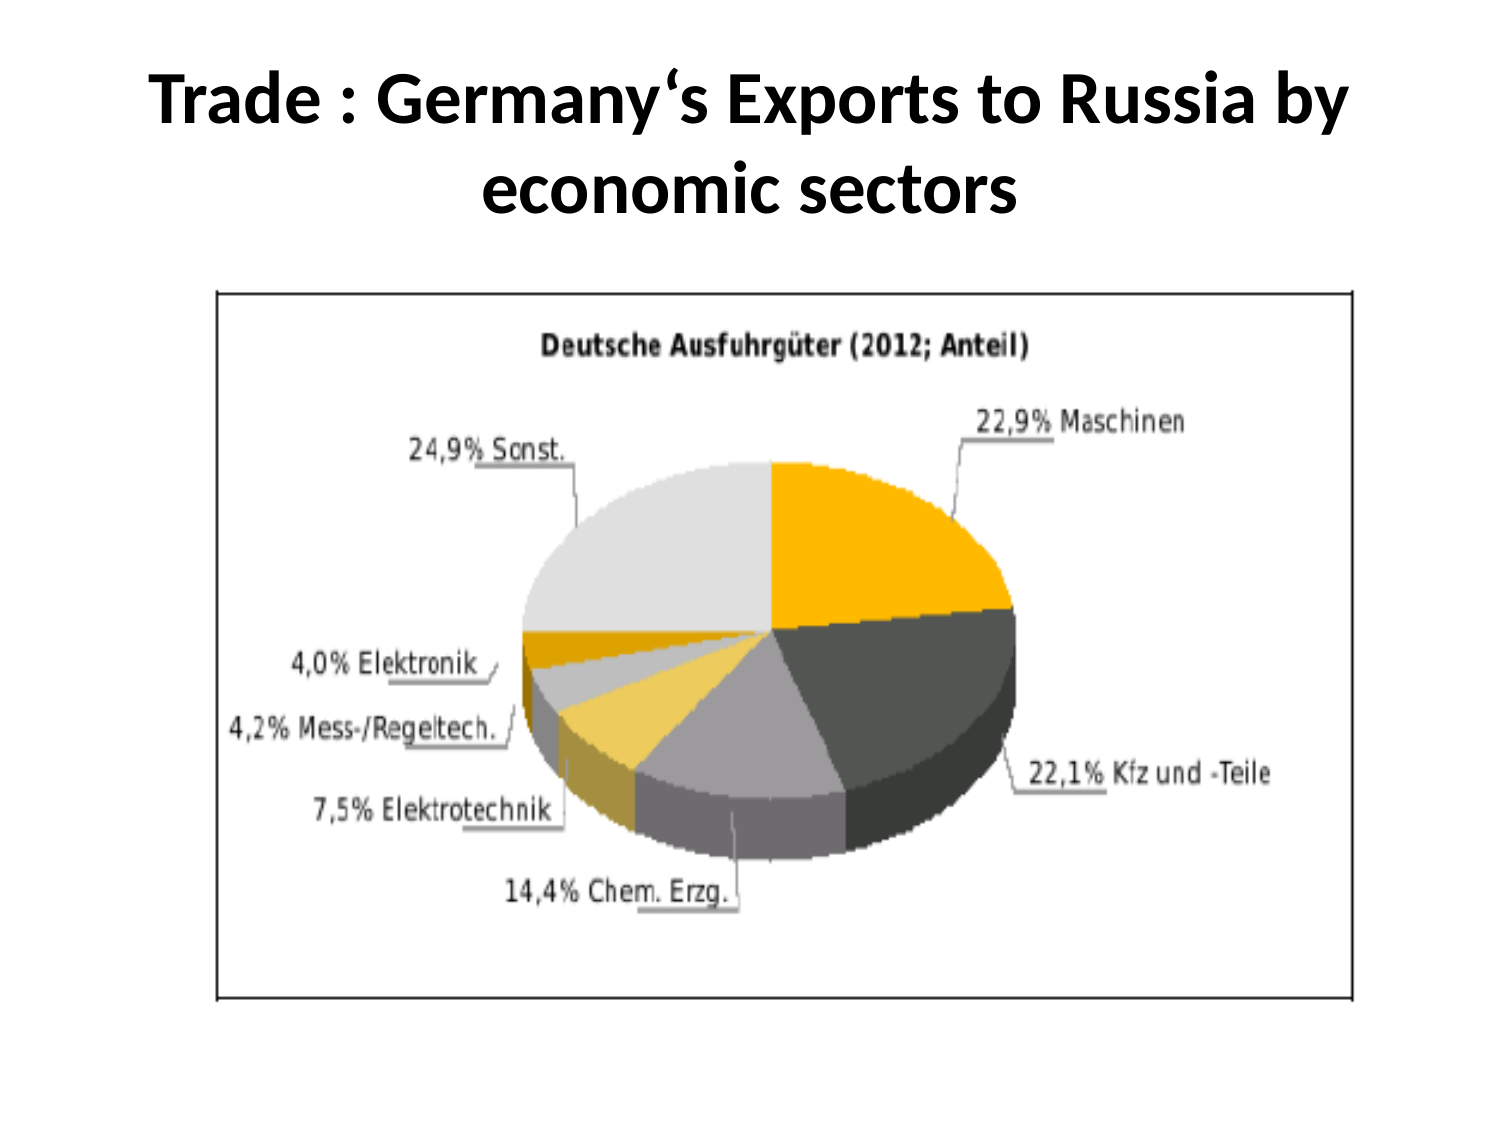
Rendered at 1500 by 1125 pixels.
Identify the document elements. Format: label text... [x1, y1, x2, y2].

title Trade : Germany‘s Exports to Russia by economic sectors [75, 45, 1425, 233]
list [182, 272, 1380, 1036]
